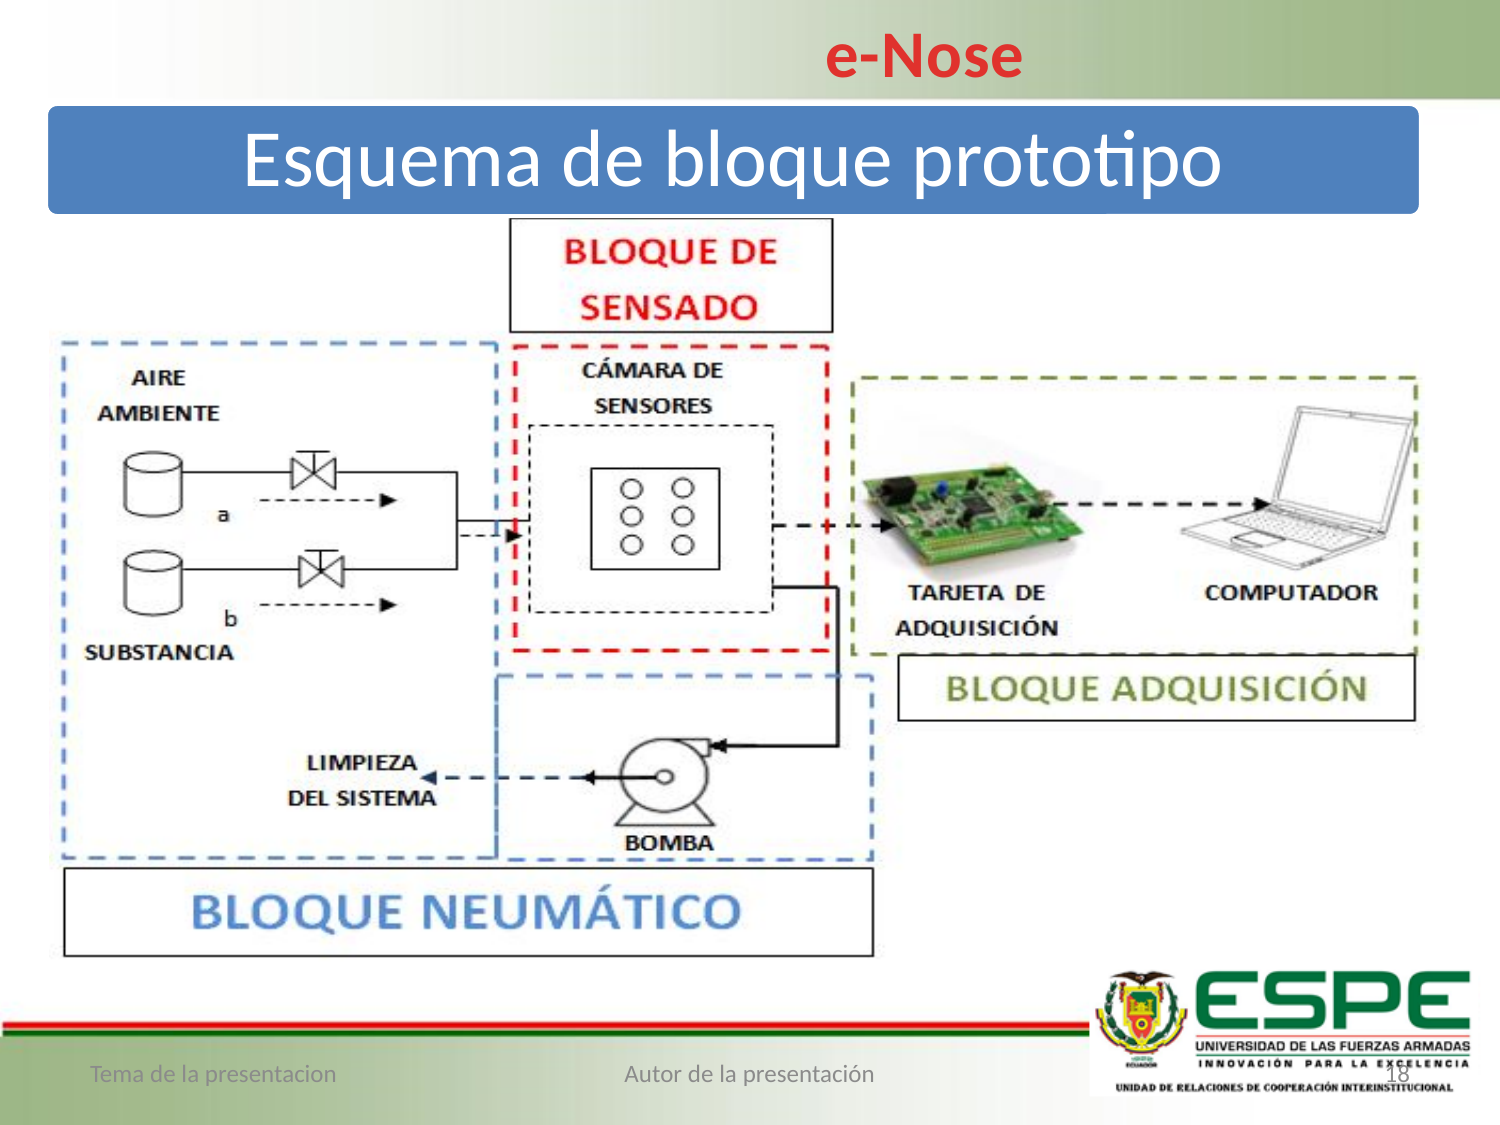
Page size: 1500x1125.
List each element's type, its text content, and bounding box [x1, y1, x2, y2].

text_box e-Nose [375, 3, 1475, 99]
picture [0, 0, 1500, 1125]
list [48, 220, 1426, 963]
slide_number Tema de la presentacion [75, 1042, 425, 1103]
footer Autor de la presentación [512, 1042, 988, 1103]
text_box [45, 103, 1422, 217]
slide_number 18 [1074, 1042, 1425, 1103]
